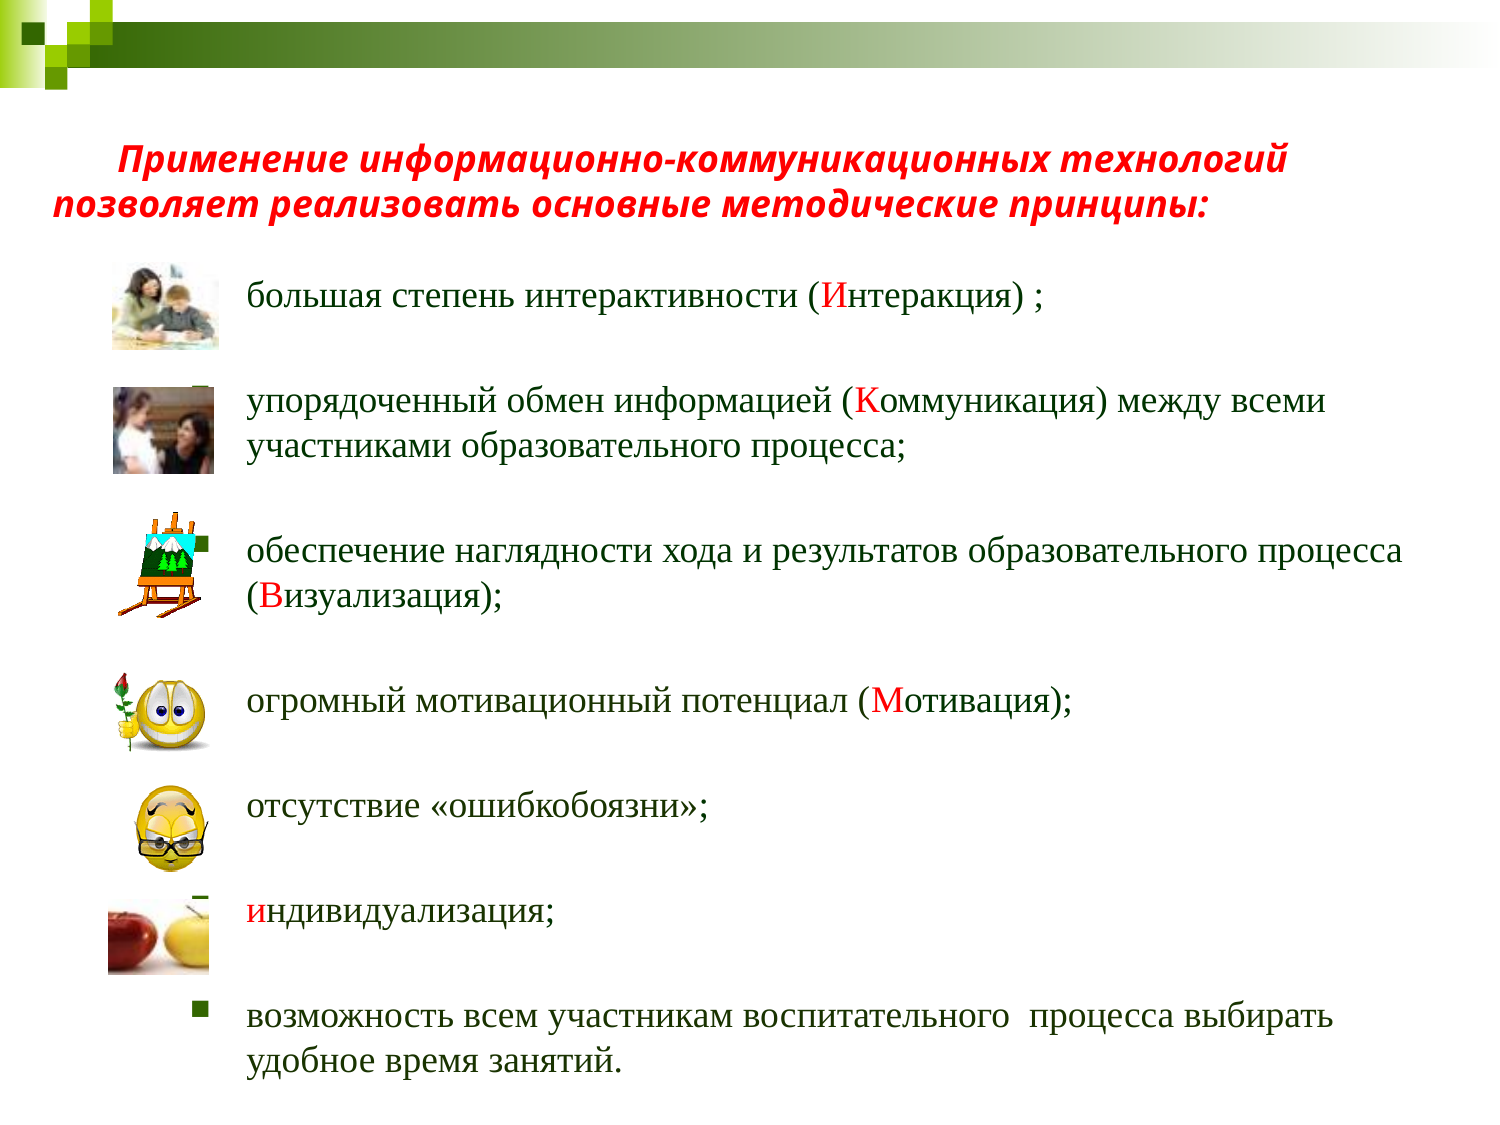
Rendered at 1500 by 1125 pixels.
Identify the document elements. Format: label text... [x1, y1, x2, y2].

picture [113, 387, 214, 474]
picture [108, 899, 210, 976]
list большая степень интерактивности (Интеракция) ; упорядоченный обмен информацией (Коммуникация) между всеми участниками образовательного процесса; обеспечение наглядности хода и результатов образовательного процесса (Визуализация); огромный мотивационный потенциал (Мотивация); отсутствие «ошибкобоязни»; индивидуализация; возможность всем участникам воспитательного процесса выбирать удобное время занятий. [174, 262, 1425, 1005]
picture [133, 785, 210, 872]
picture [111, 262, 219, 351]
title Применение информационно-коммуникационных технологий позволяет реализовать основные методические принципы: [37, 45, 1425, 275]
picture [100, 654, 214, 755]
picture [100, 512, 202, 622]
